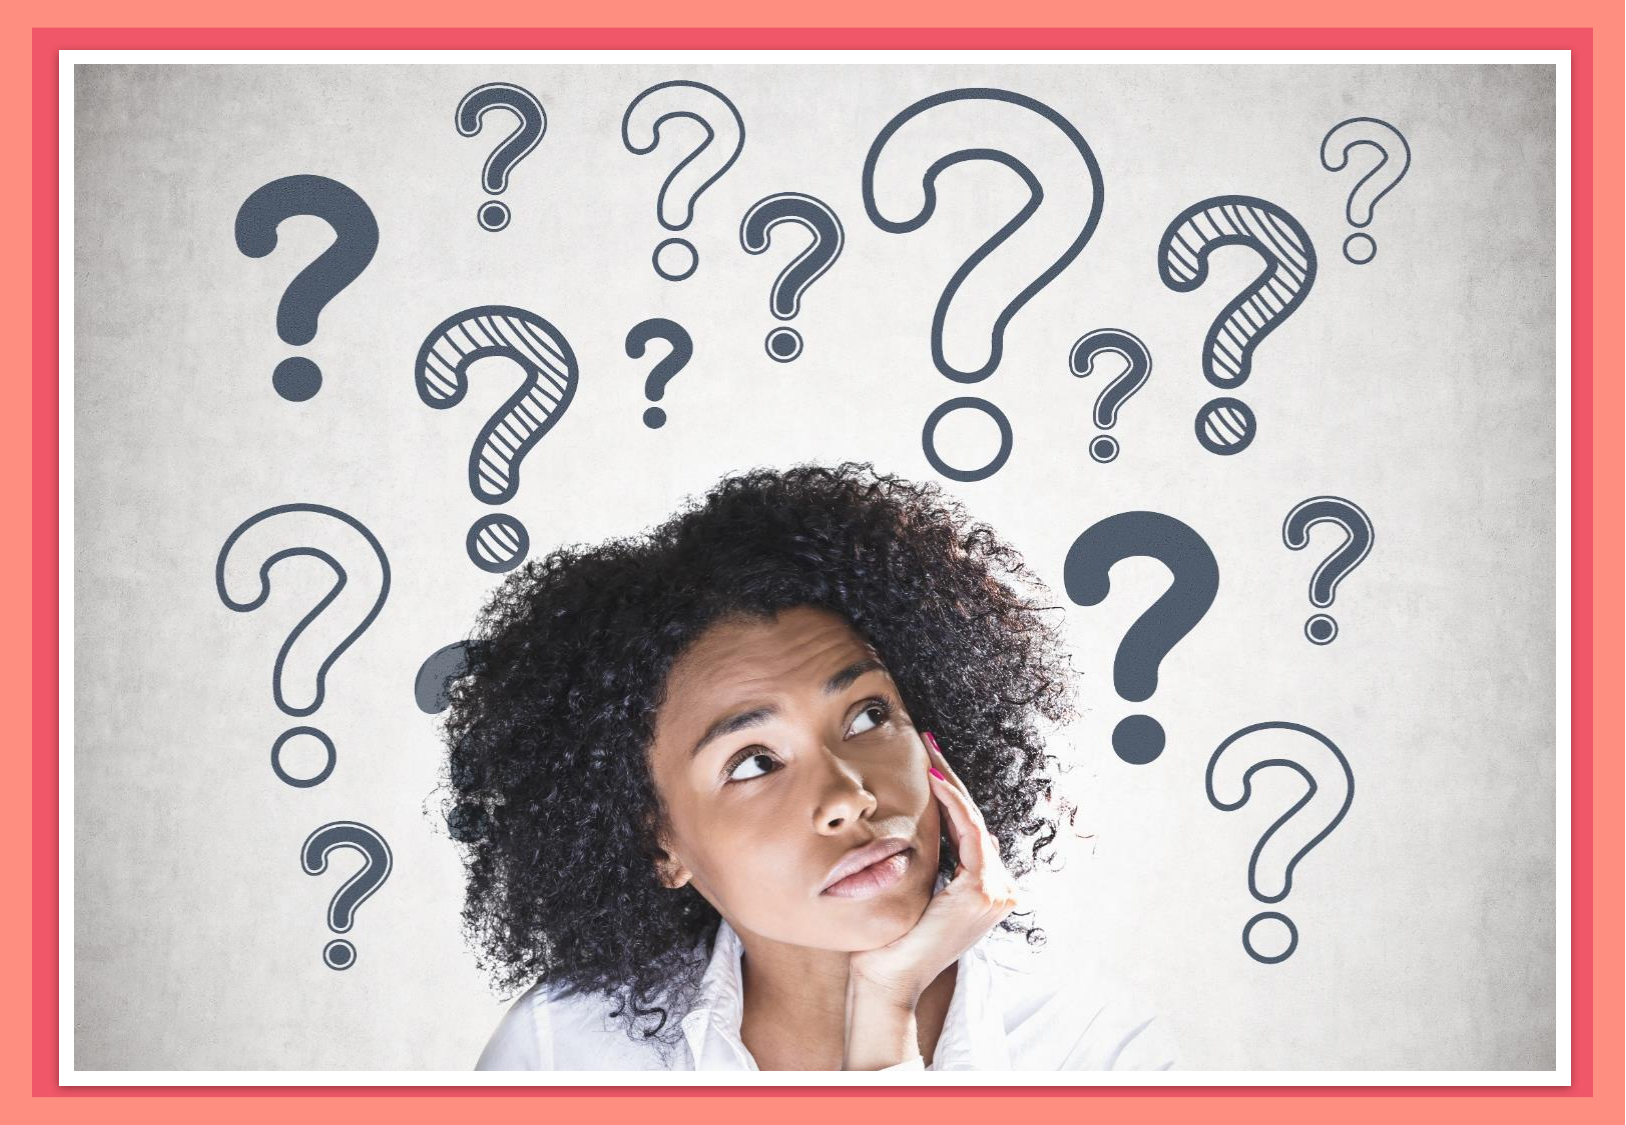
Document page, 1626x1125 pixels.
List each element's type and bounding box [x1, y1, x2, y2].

picture [73, 63, 1557, 1072]
